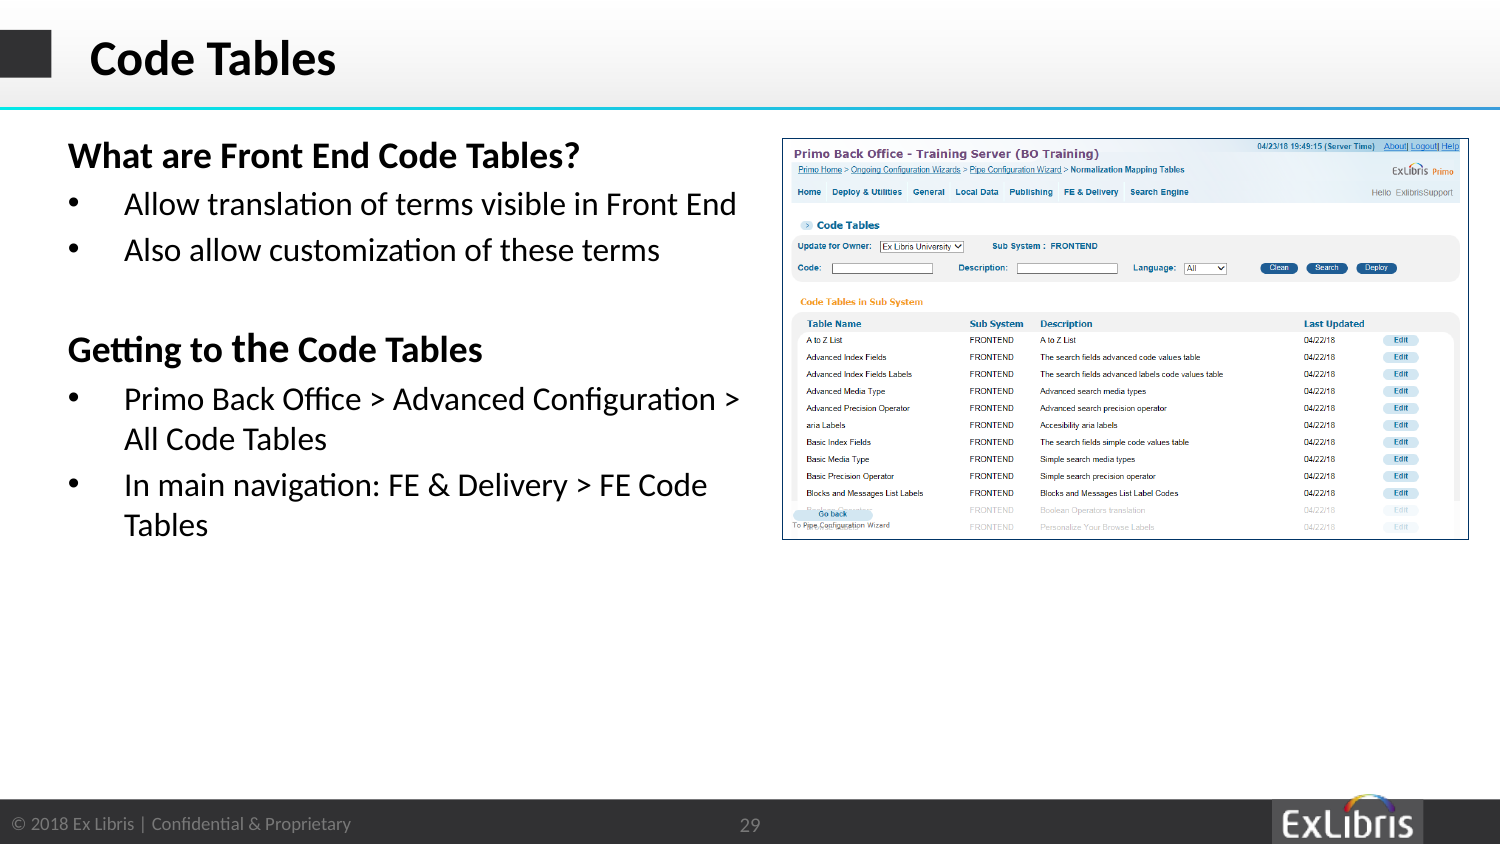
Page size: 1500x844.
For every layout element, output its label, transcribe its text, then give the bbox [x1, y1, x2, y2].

slide_number 29 [705, 793, 795, 844]
picture [782, 138, 1469, 541]
picture [1282, 794, 1414, 840]
text_box What are Front End Code Tables? Allow translation of terms visible in Front End Also allow customization of these terms Getting to the Code Tables Primo Back Office > Advanced Configuration > All Code Tables In main navigation: FE & Delivery > FE Code Tables [53, 123, 762, 777]
title Code Tables [75, 8, 1425, 103]
